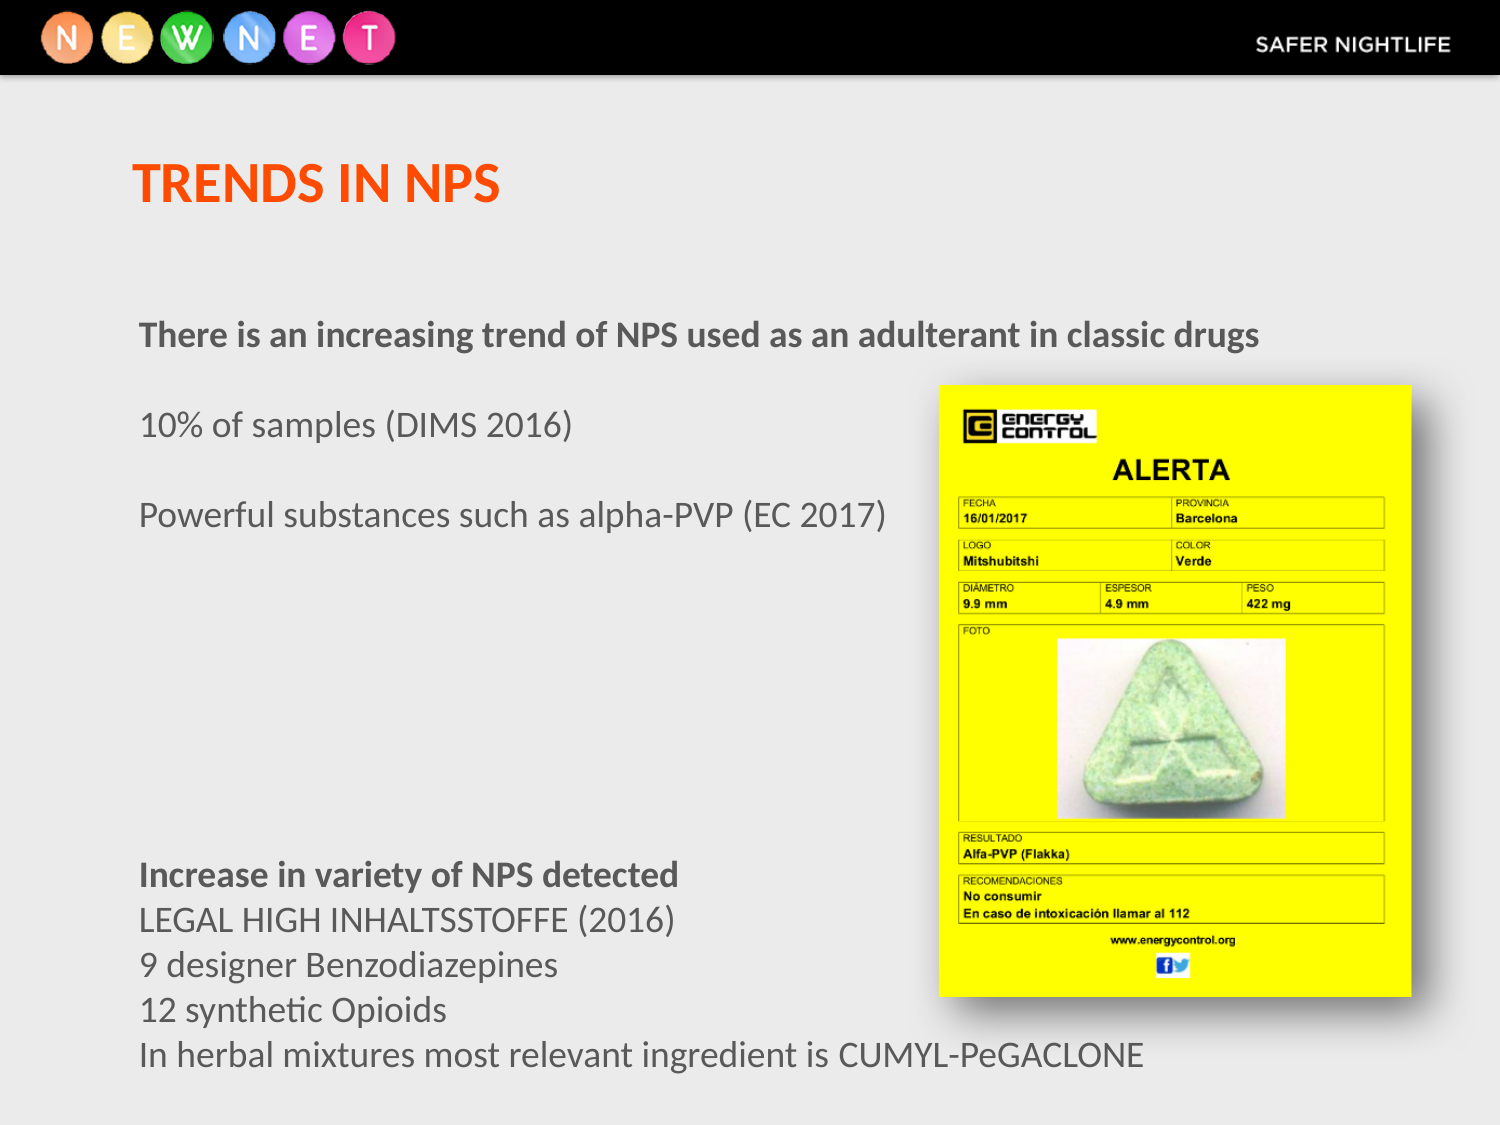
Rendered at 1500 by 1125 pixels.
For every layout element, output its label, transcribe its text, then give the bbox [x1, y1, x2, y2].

picture [40, 8, 396, 71]
picture [938, 385, 1412, 997]
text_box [0, 0, 1500, 76]
text_box There is an increasing trend of NPS used as an adulterant in classic drugs 10% of samples (DIMS 2016) Powerful substances such as alpha-PVP (EC 2017) Increase in variety of NPS detected LEGAL HIGH INHALTSSTOFFE (2016) 9 designer Benzodiazepines 12 synthetic Opioids In herbal mixtures most relevant ingredient is CUMYL-PeGACLONE [123, 302, 1376, 1125]
text_box TRENDS IN NPS [117, 137, 1500, 256]
